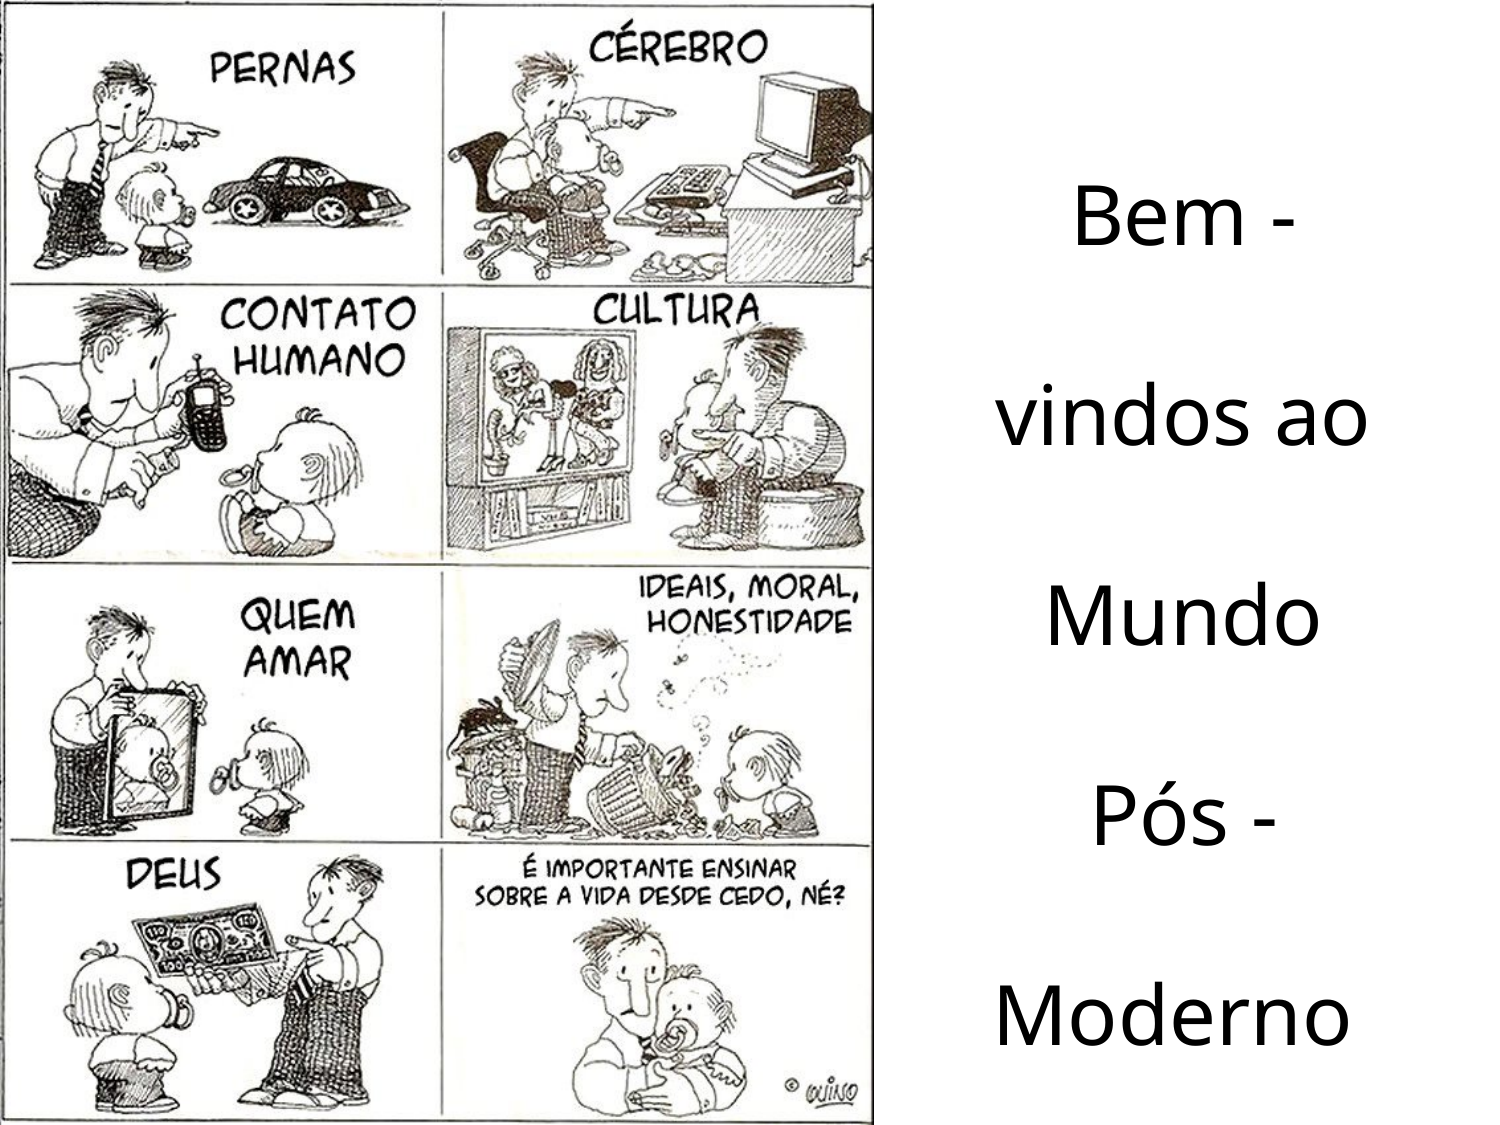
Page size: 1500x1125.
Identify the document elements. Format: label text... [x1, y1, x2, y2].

text_box Bem - vindos ao Mundo Pós - Moderno [923, 56, 1444, 1069]
picture [0, 0, 874, 1125]
